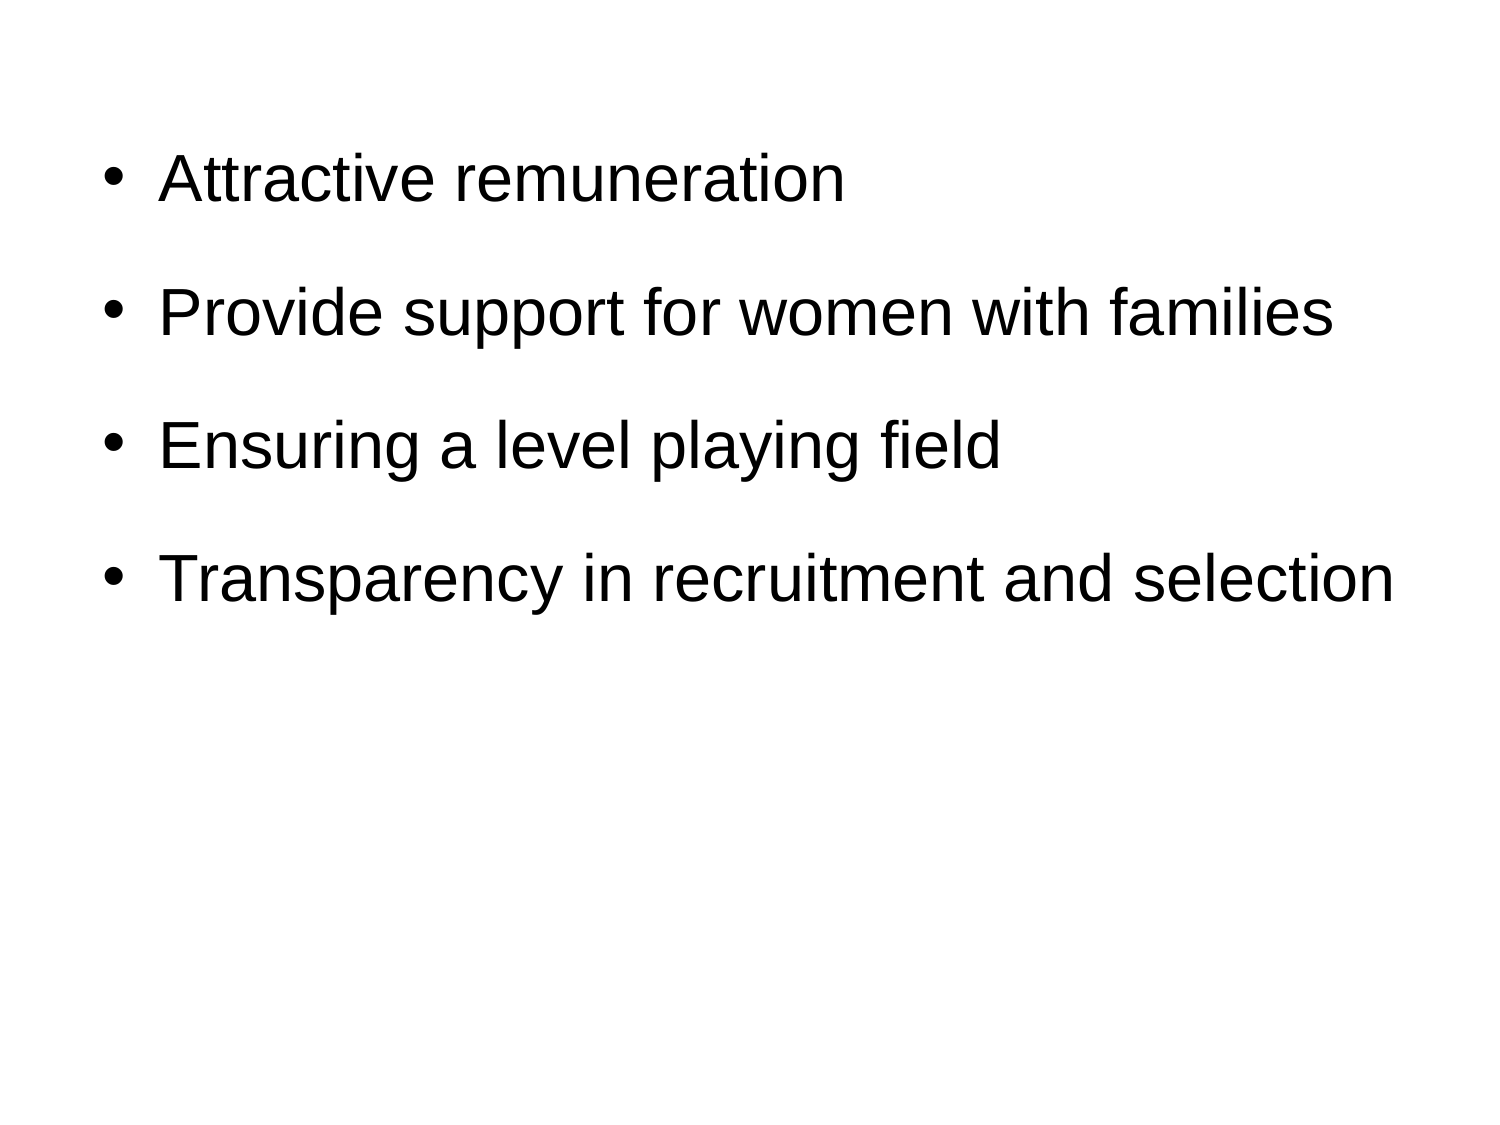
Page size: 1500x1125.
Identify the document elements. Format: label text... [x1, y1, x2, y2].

list Attractive remuneration Provide support for women with families Ensuring a level playing field Transparency in recruitment and selection [87, 87, 1438, 830]
